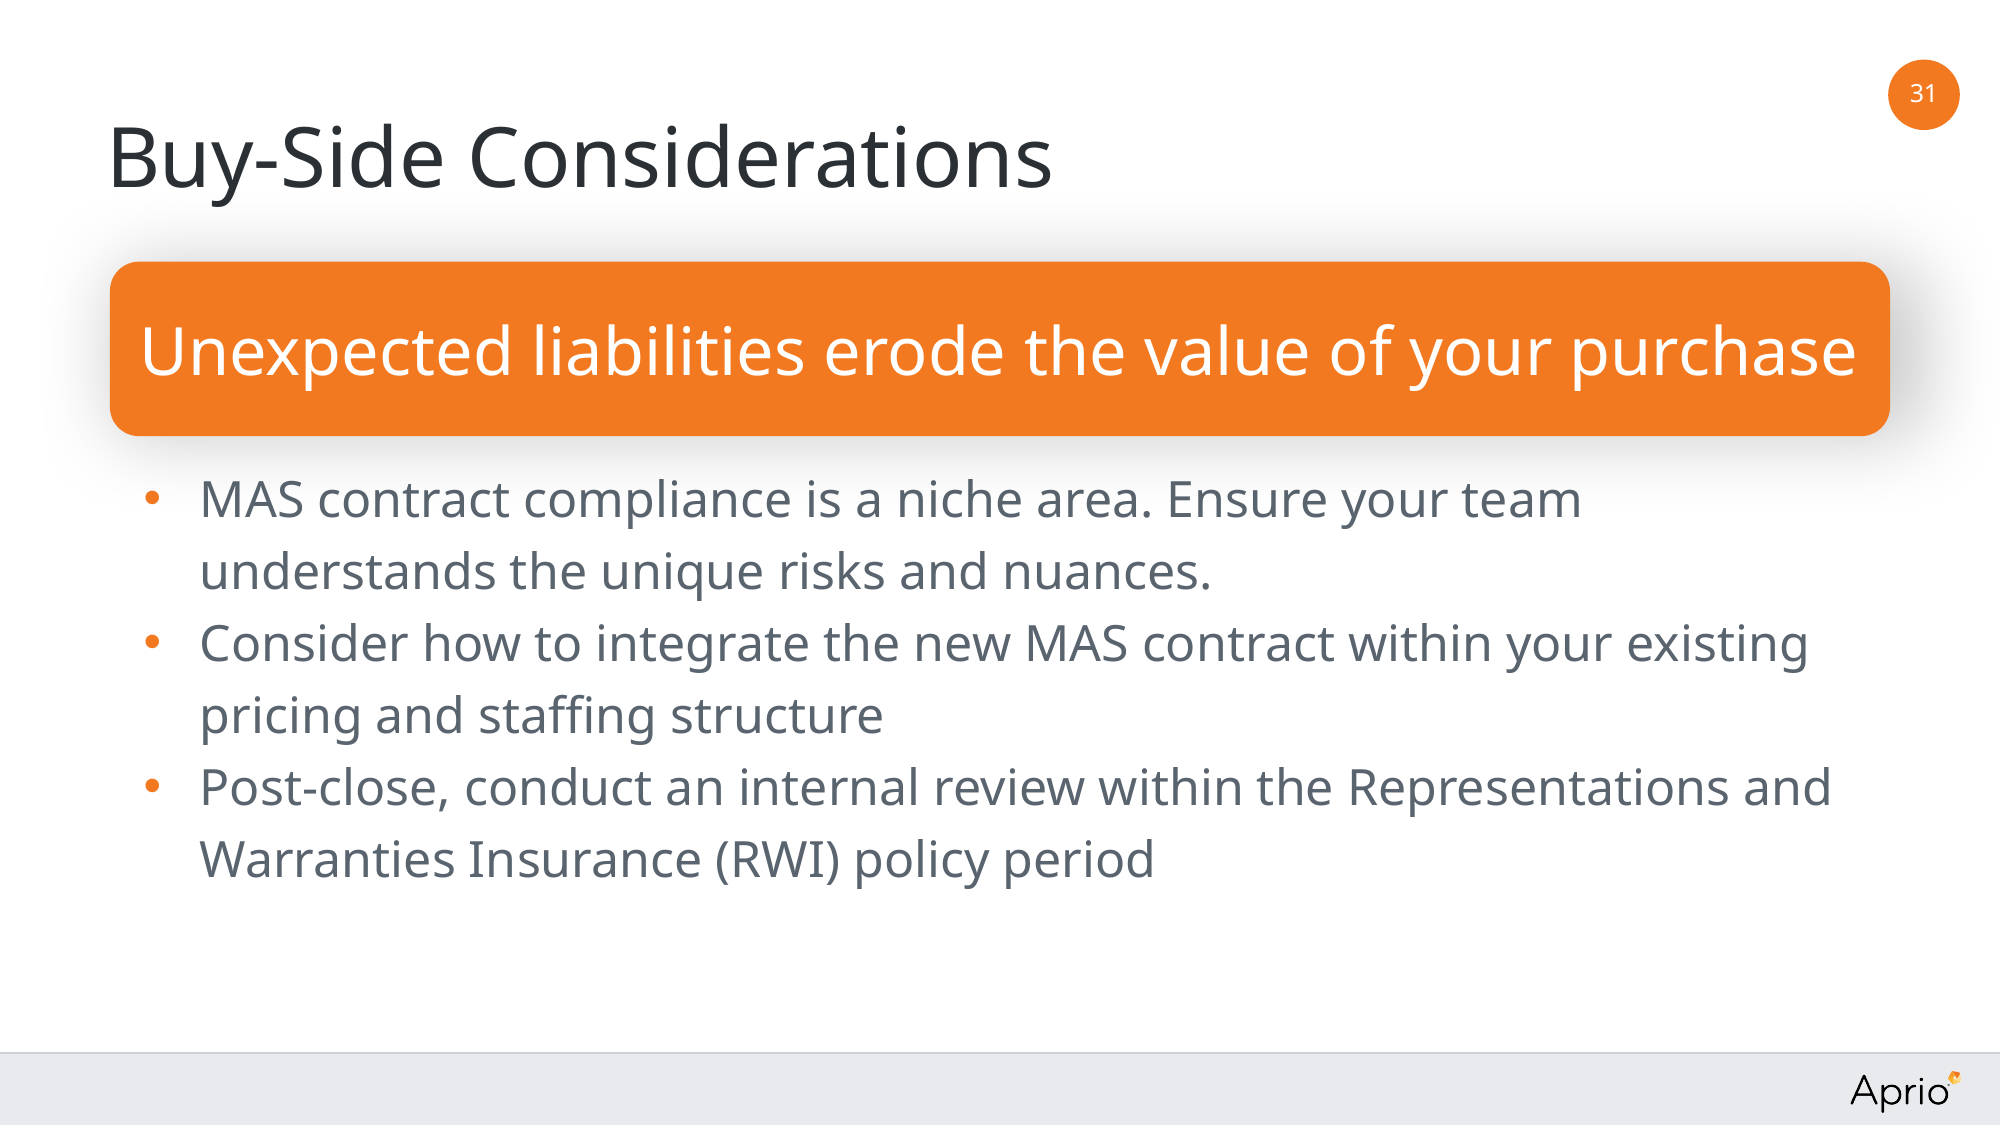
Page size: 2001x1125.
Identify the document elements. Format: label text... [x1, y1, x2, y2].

picture [1840, 1071, 1961, 1117]
list MAS contract compliance is a niche area. Ensure your team understands the unique risks and nuances. Consider how to integrate the new MAS contract within your existing pricing and staffing structure Post-close, conduct an internal review within the Representations and Warranties Insurance (RWI) policy period [91, 448, 1881, 1012]
text_box Unexpected liabilities erode the value of your purchase [109, 261, 1891, 437]
text_box 31 [1888, 59, 1960, 131]
title Buy-Side Considerations [91, 59, 1909, 260]
